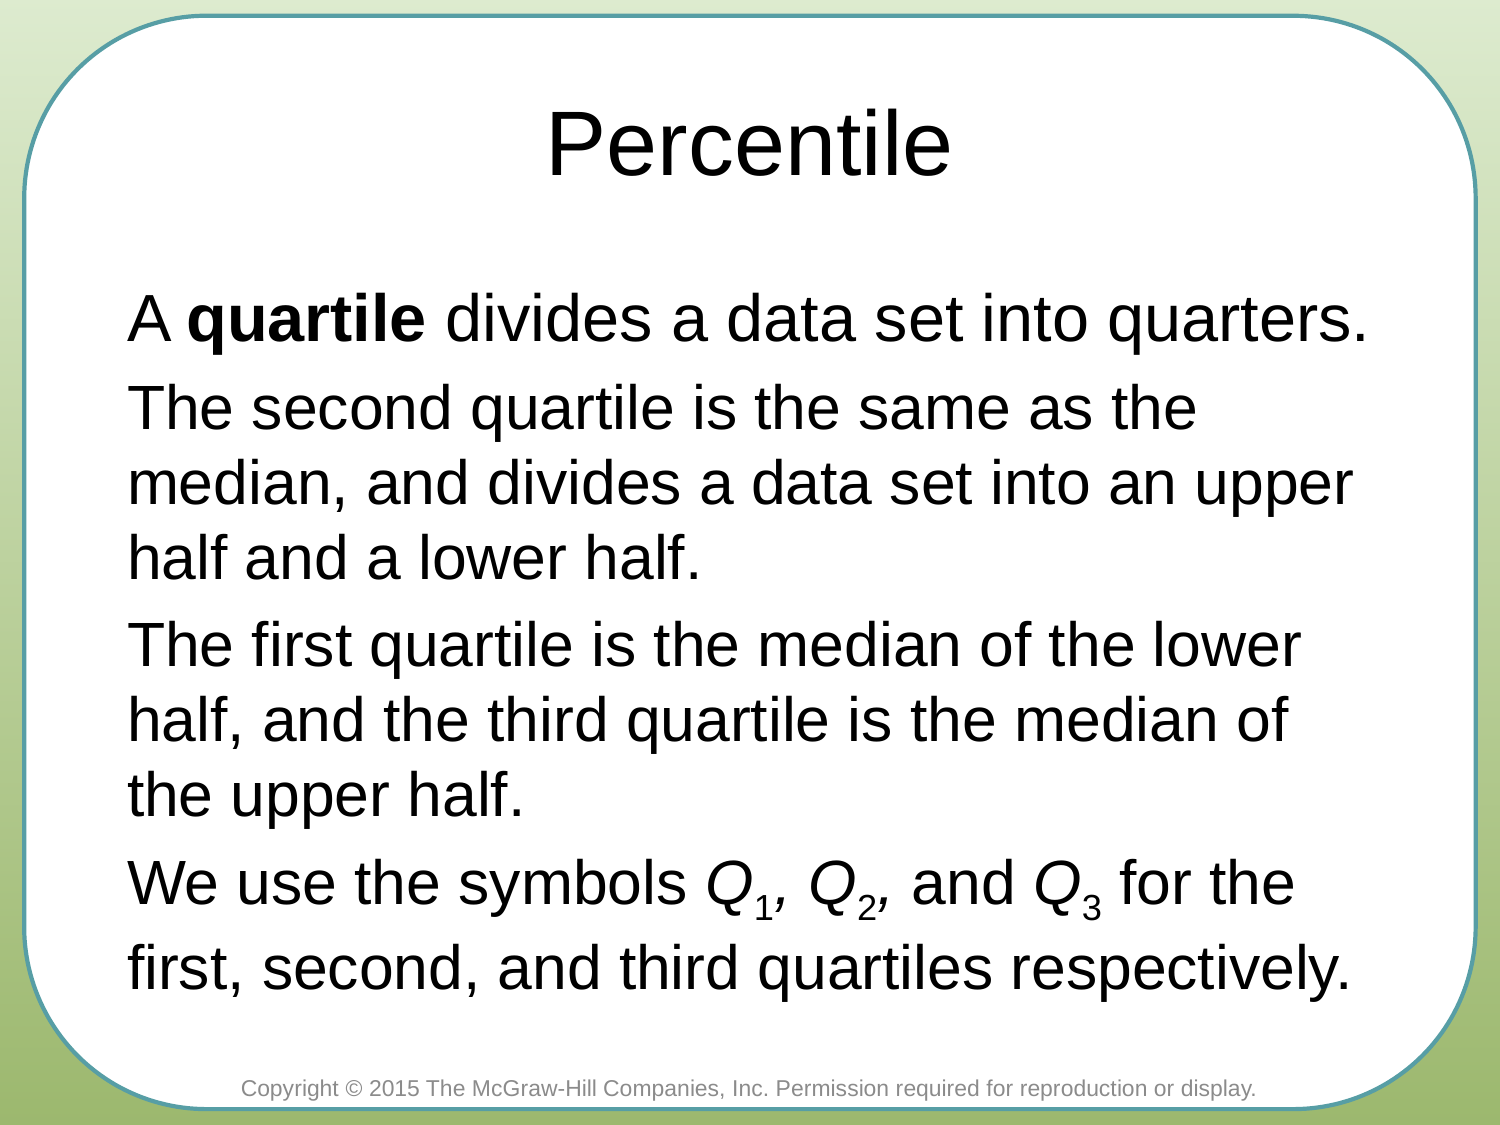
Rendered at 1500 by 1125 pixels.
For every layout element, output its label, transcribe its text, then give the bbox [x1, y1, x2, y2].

title Percentile [74, 44, 1426, 233]
list A quartile divides a data set into quarters. The second quartile is the same as the median, and divides a data set into an upper half and a lower half. The first quartile is the median of the lower half, and the third quartile is the median of the upper half. We use the symbols Q1, Q2, and Q3 for the first, second, and third quartiles respectively. [111, 266, 1389, 1000]
